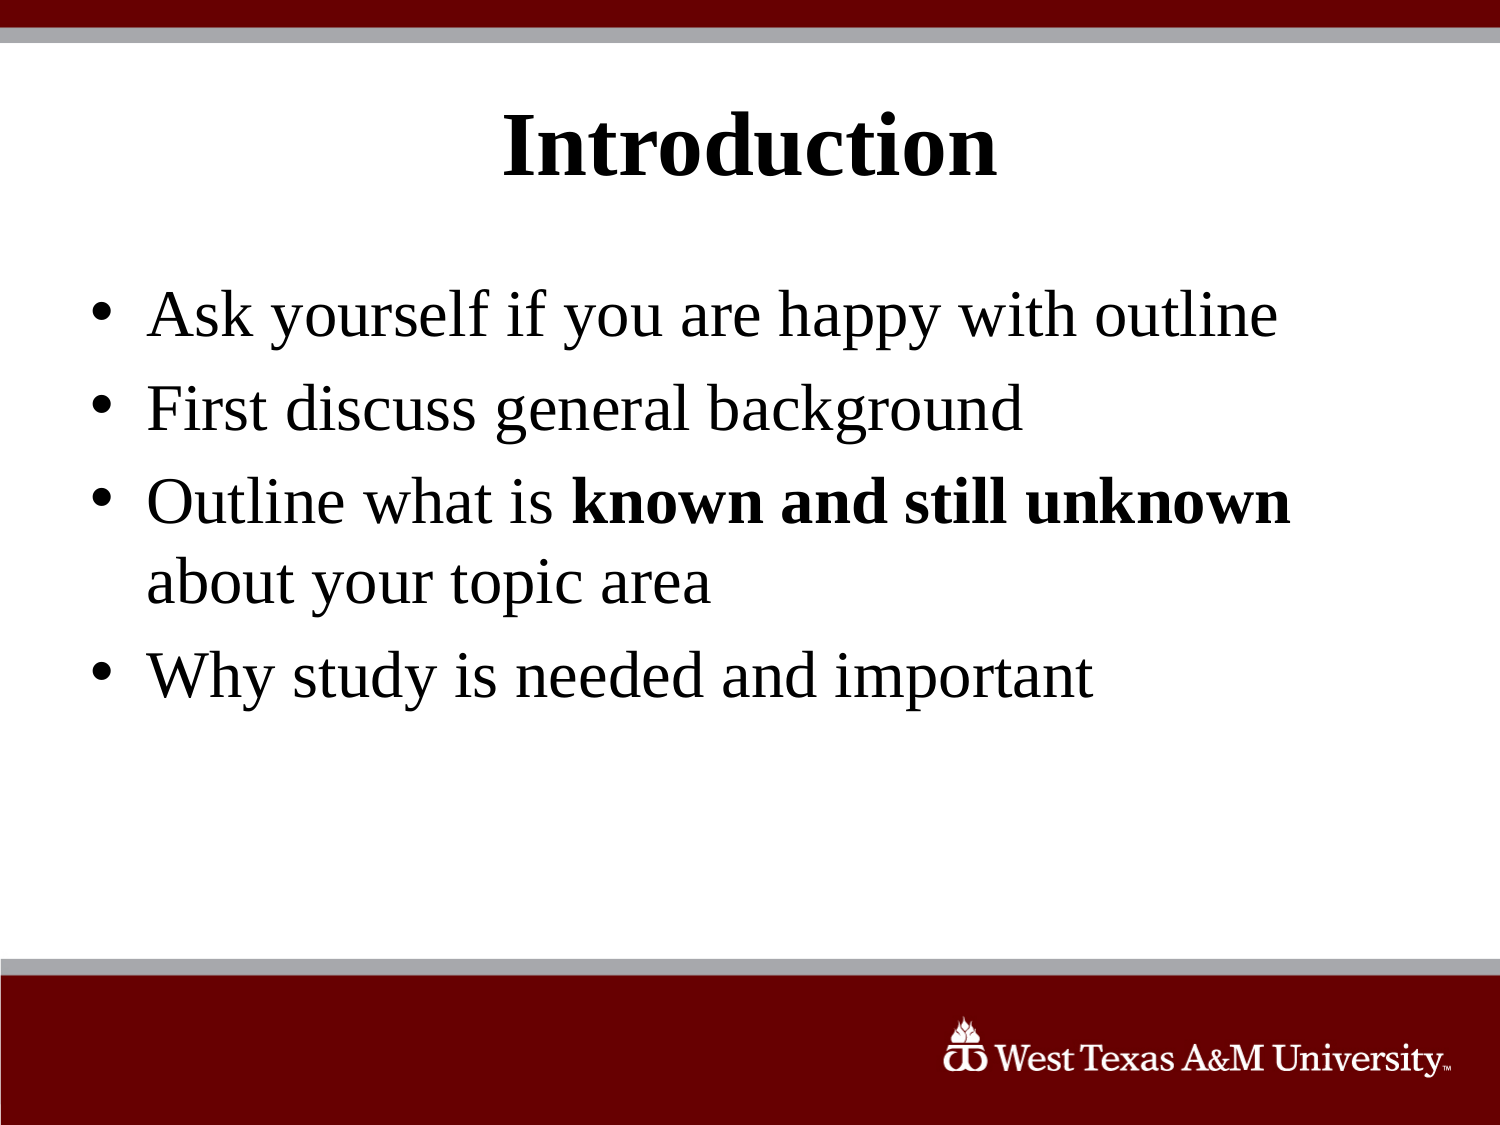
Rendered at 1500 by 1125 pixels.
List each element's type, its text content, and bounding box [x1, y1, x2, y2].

title Introduction [75, 45, 1425, 233]
list Ask yourself if you are happy with outline First discuss general background Outline what is known and still unknown about your topic area Why study is needed and important [75, 262, 1425, 1005]
picture [0, 0, 1500, 1125]
